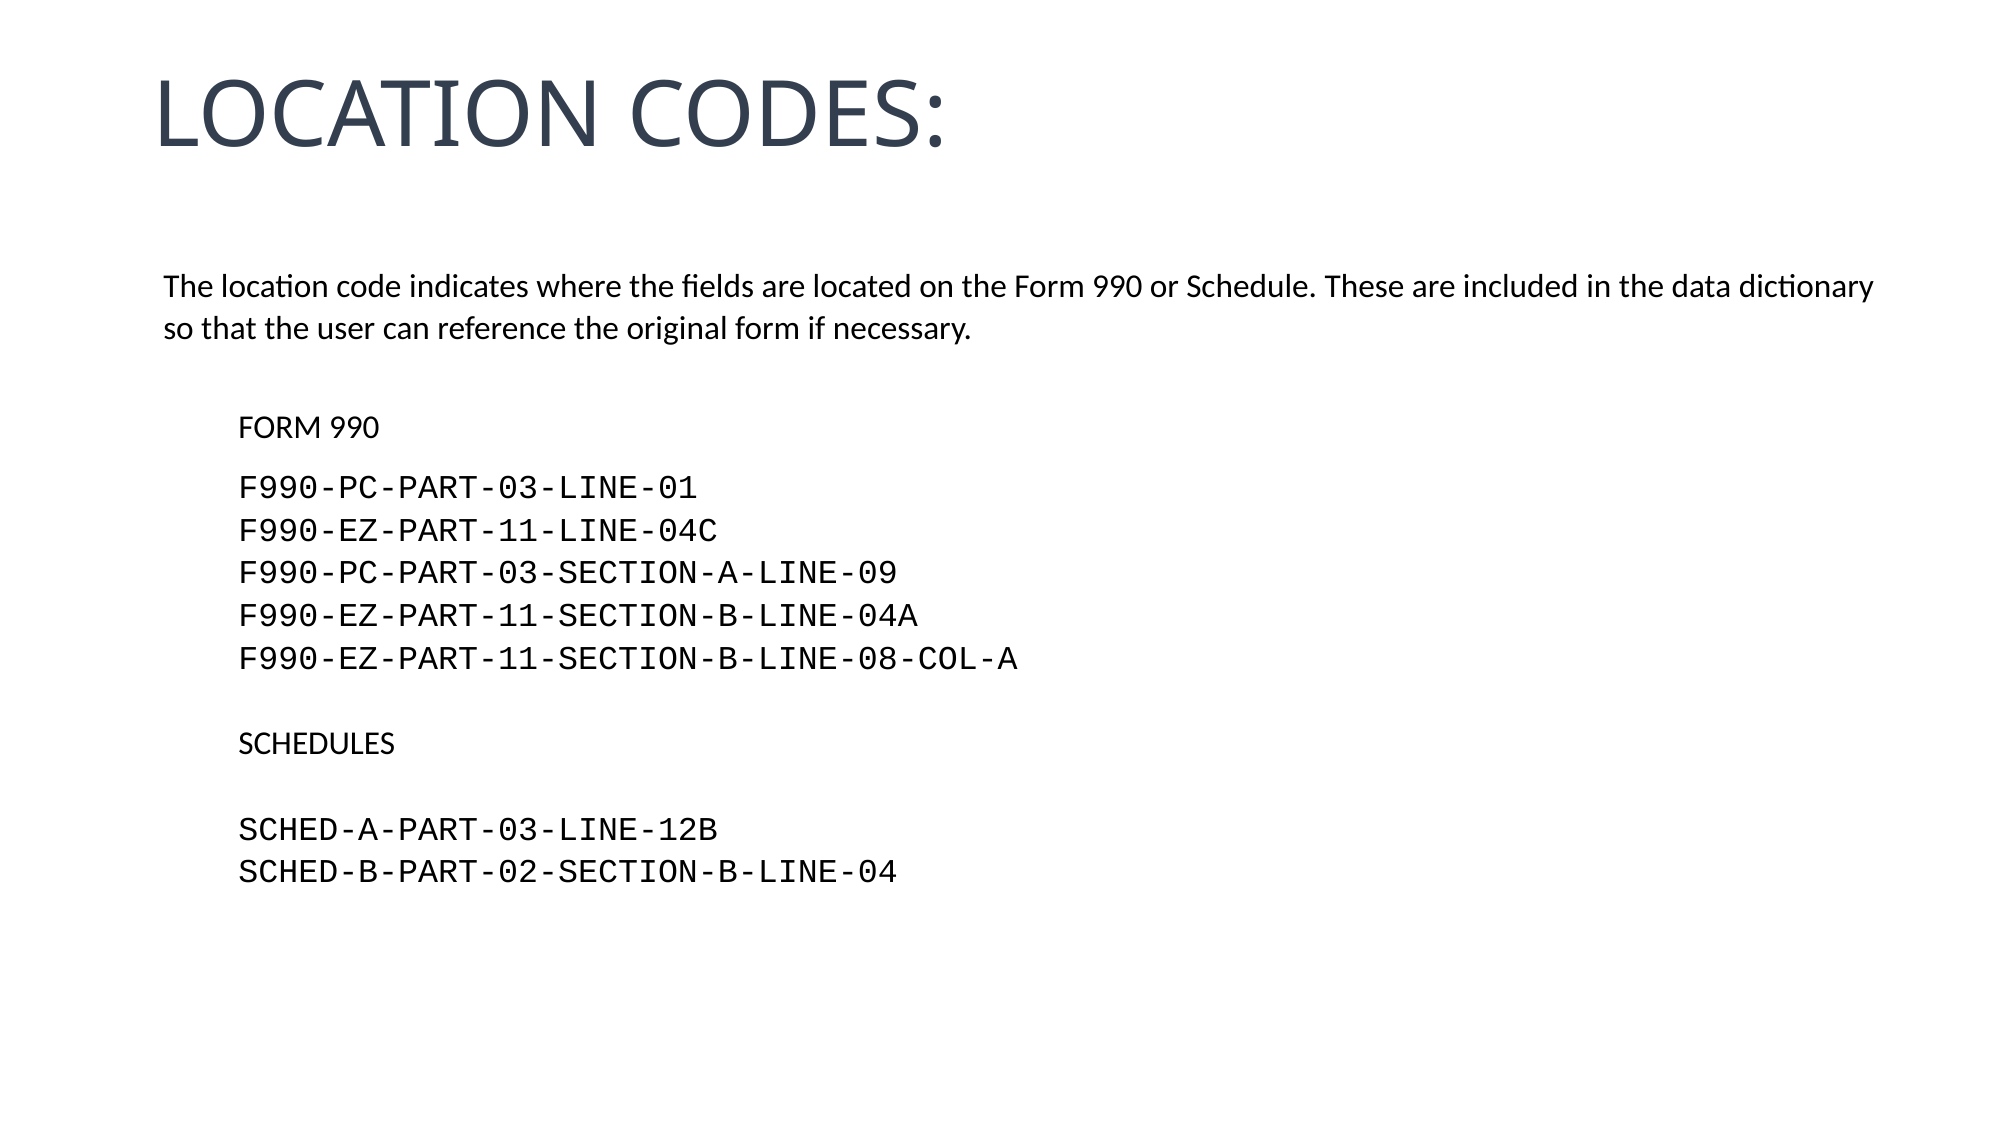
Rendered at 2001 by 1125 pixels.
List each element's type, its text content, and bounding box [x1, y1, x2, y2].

text_box The location code indicates where the fields are located on the Form 990 or Schedule. These are included in the data dictionary so that the user can reference the original form if necessary. FORM 990 F990-PC-PART-03-LINE-01 F990-EZ-PART-11-LINE-04C F990-PC-PART-03-SECTION-A-LINE-09 F990-EZ-PART-11-SECTION-B-LINE-04A F990-EZ-PART-11-SECTION-B-LINE-08-COL-A SCHEDULES SCHED-A-PART-03-LINE-12B SCHED-B-PART-02-SECTION-B-LINE-04 [148, 253, 1904, 897]
text_box Location Codes: [137, 59, 1863, 278]
